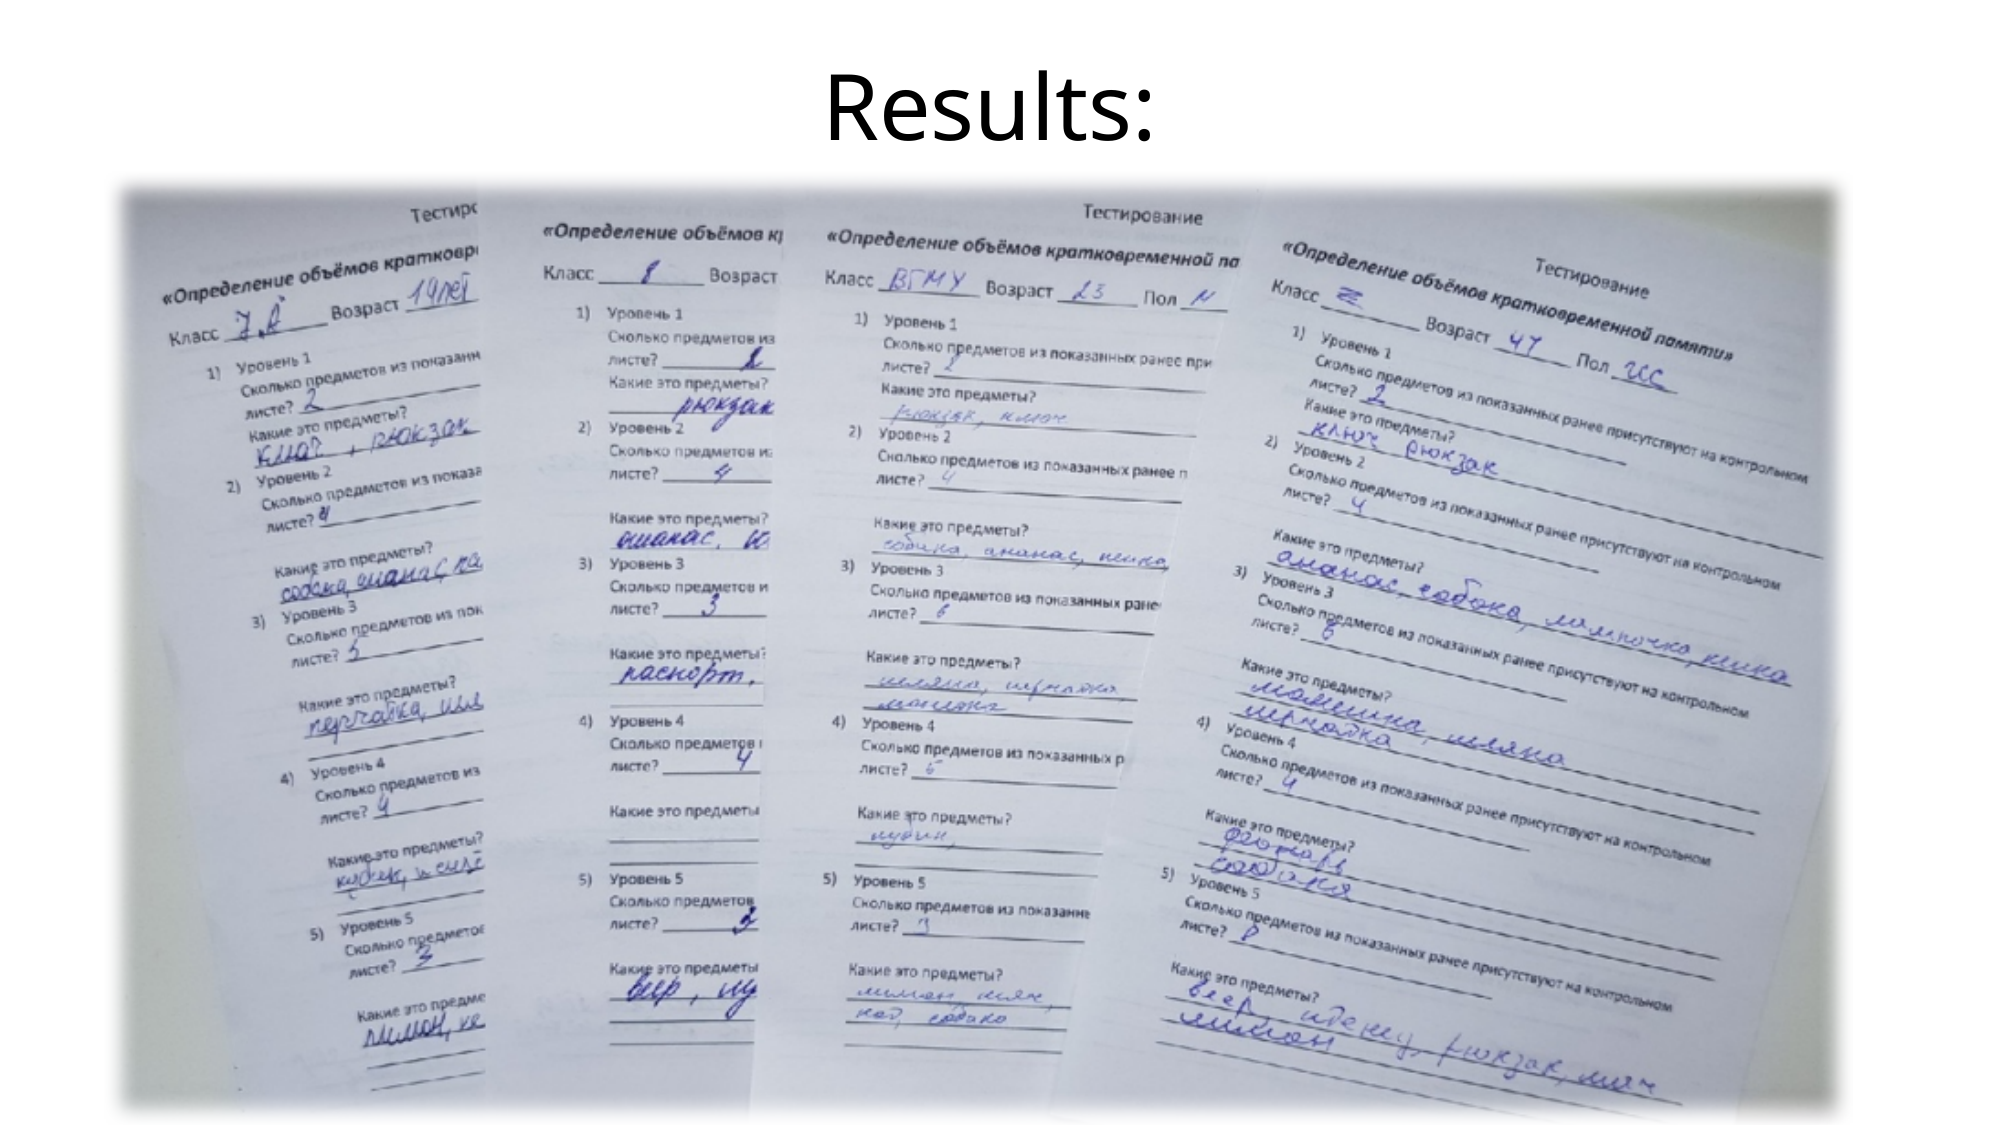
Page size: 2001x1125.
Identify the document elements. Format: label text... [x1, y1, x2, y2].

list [104, 171, 1853, 1125]
title Results: [127, 18, 1853, 171]
